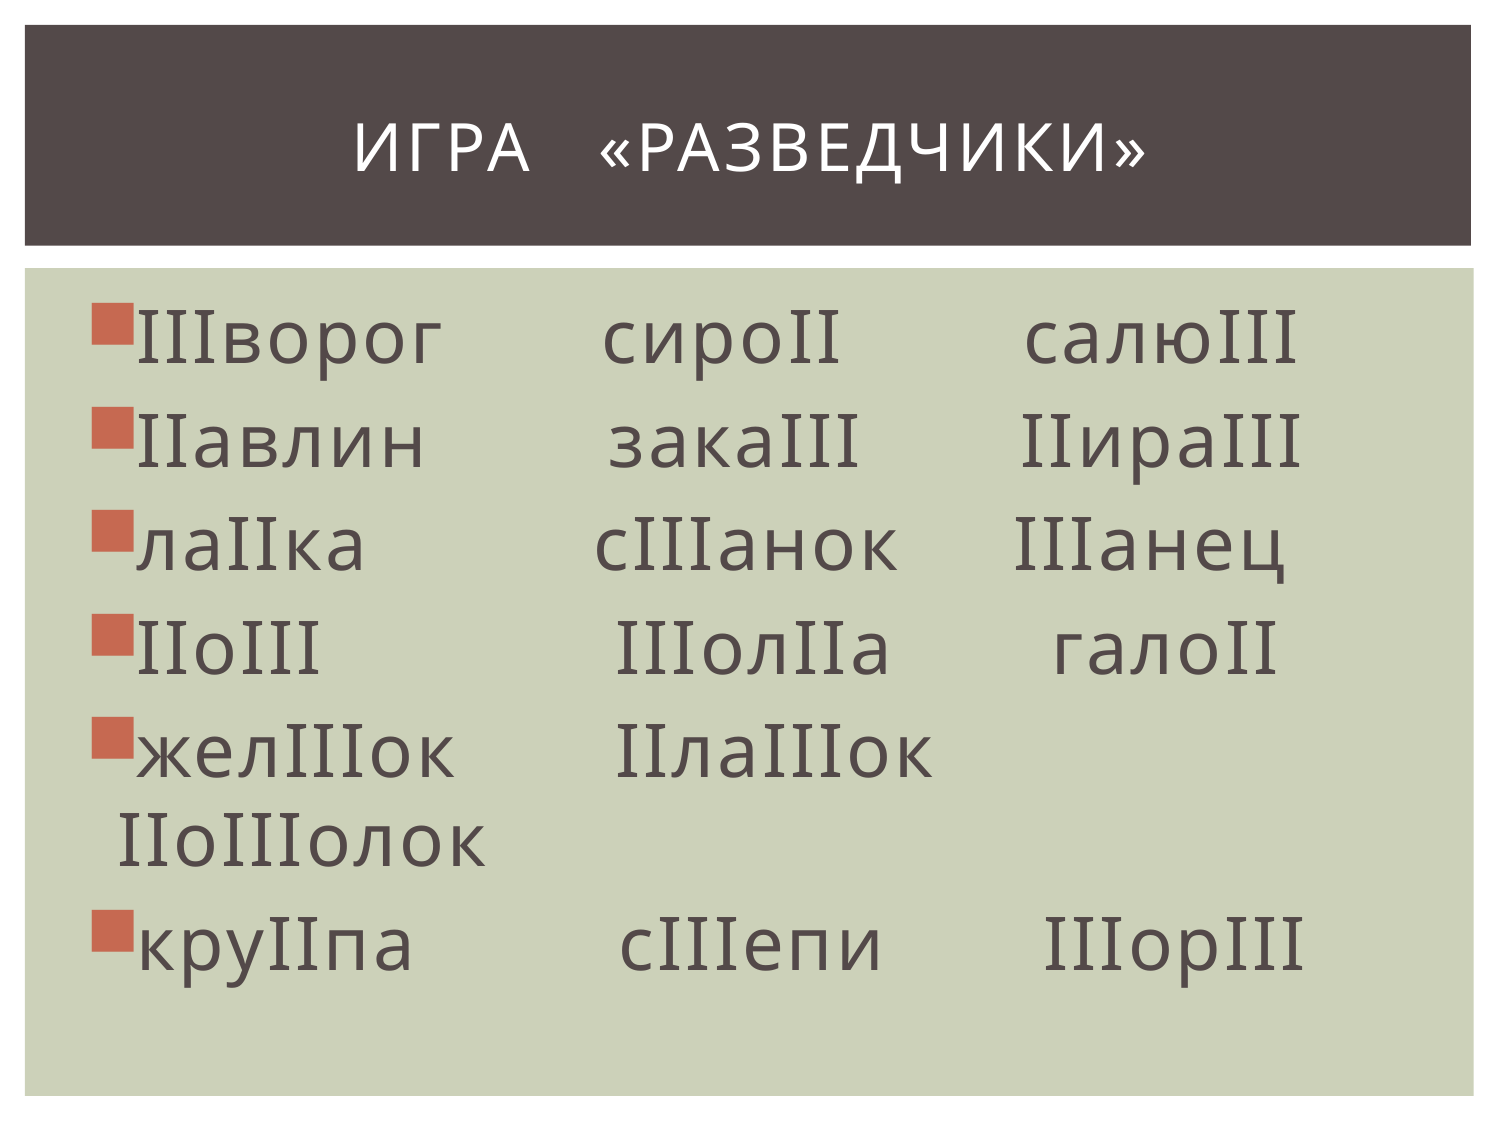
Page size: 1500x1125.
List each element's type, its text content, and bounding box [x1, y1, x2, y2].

list IIIворог сироII салюIII IIавлин закаIII IIираIII лаIIка сIIIанок IIIанец IIоIII IIIолIIа галоII желIIIок IIлаIIIок IIоIIIолок круIIпа сIIIепи IIIорIII [62, 281, 1442, 1005]
title Игра «Разведчики» [62, 58, 1438, 232]
